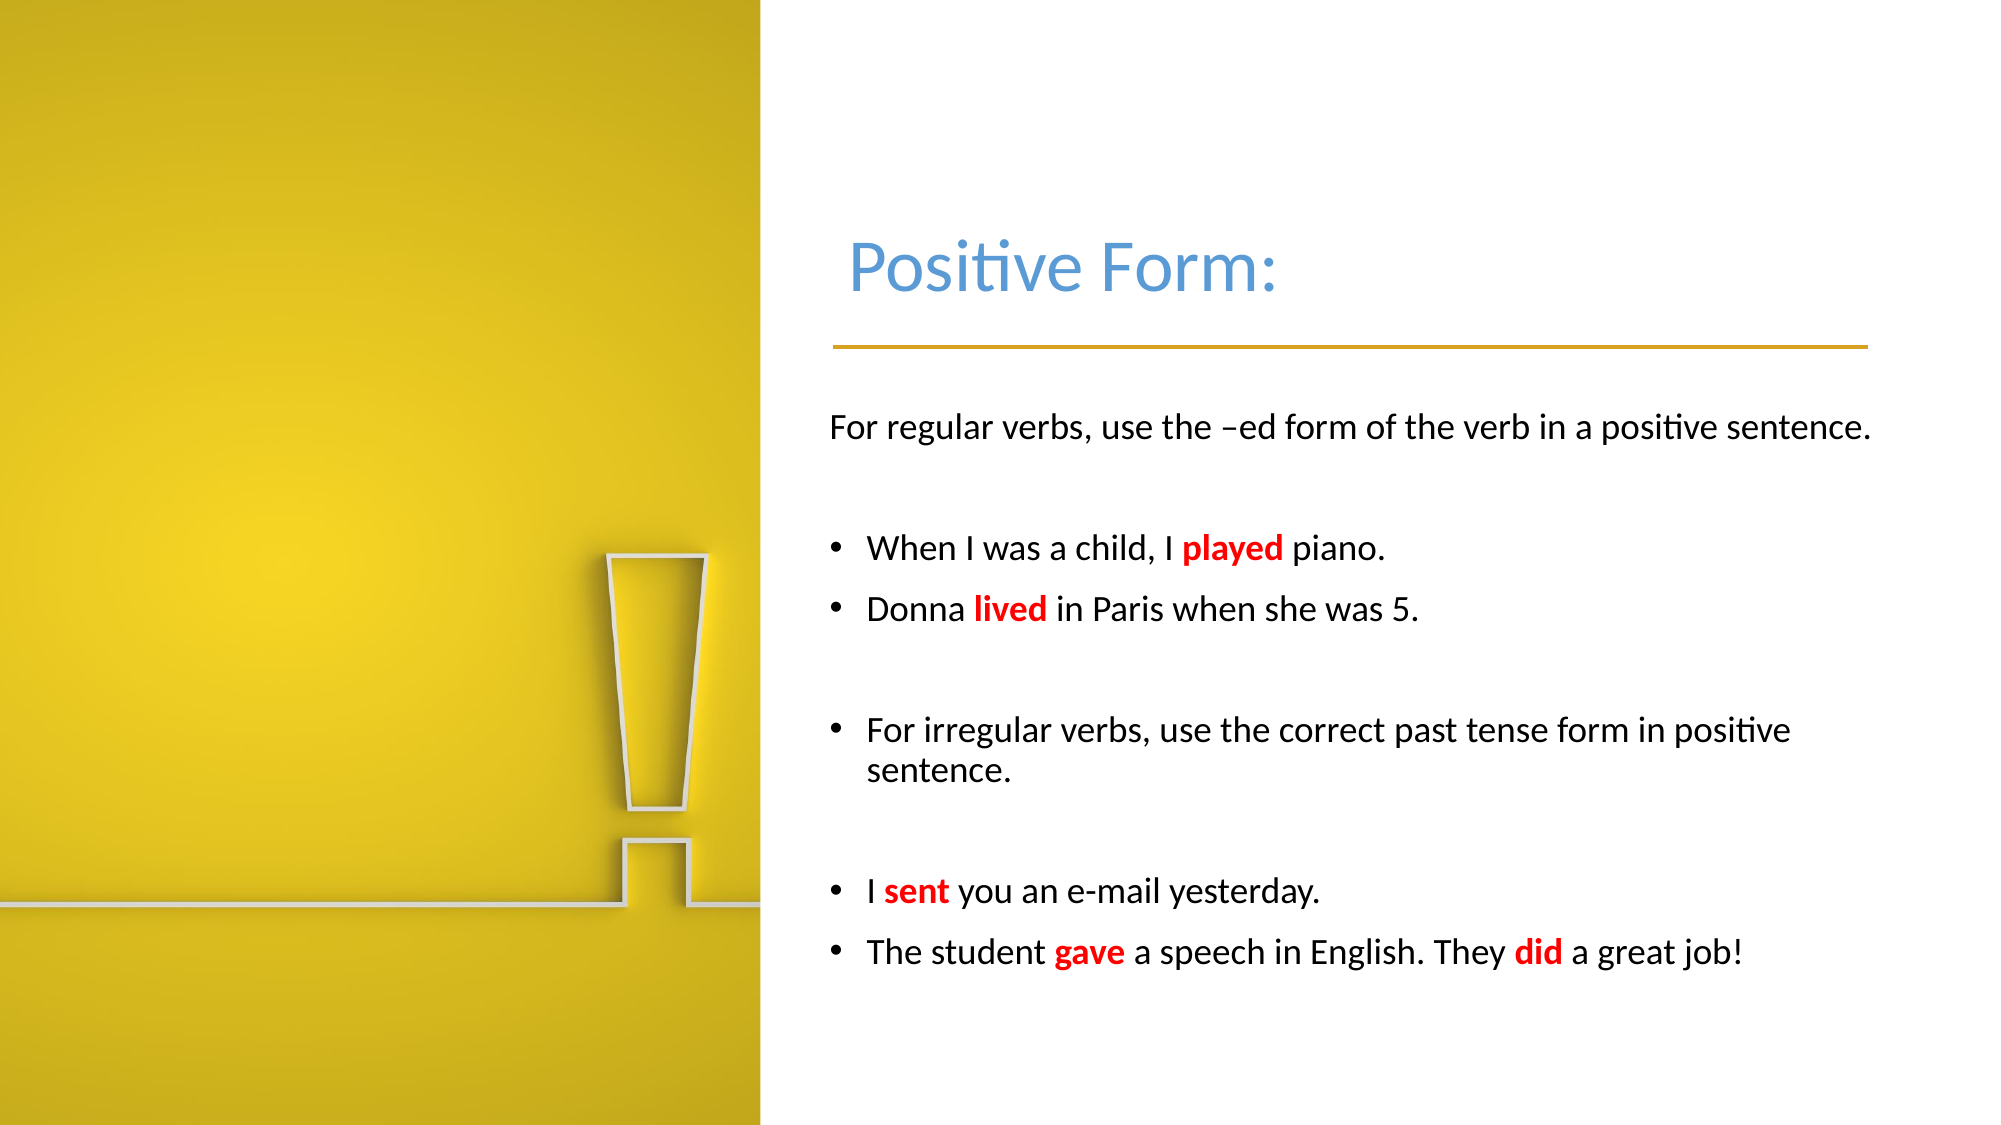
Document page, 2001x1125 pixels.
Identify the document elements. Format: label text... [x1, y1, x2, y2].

picture [0, 0, 761, 1125]
text_box Positive Form: [833, 208, 1304, 314]
list For regular verbs, use the –ed form of the verb in a positive sentence. When I was a child, I played piano. Donna lived in Paris when she was 5. For irregular verbs, use the correct past tense form in positive sentence. I sent you an e-mail yesterday. The student gave a speech in English. They did a great job! [814, 399, 1895, 1021]
